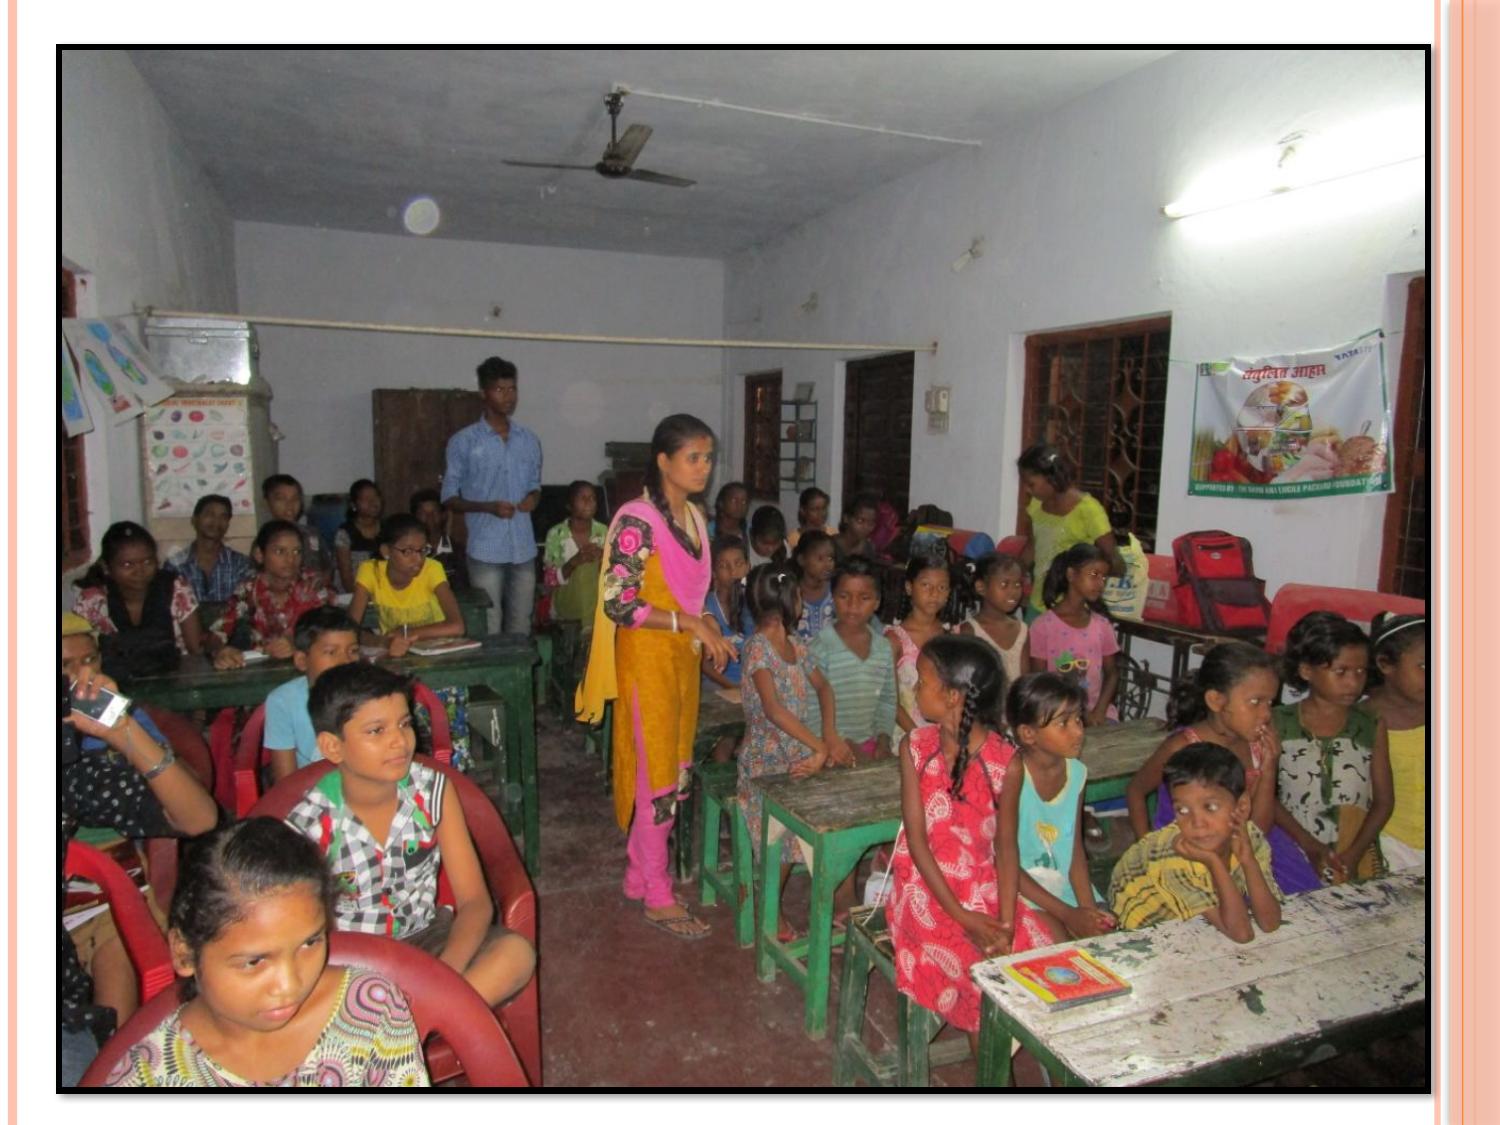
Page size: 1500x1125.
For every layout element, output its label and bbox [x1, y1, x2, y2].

picture [61, 49, 1426, 1088]
